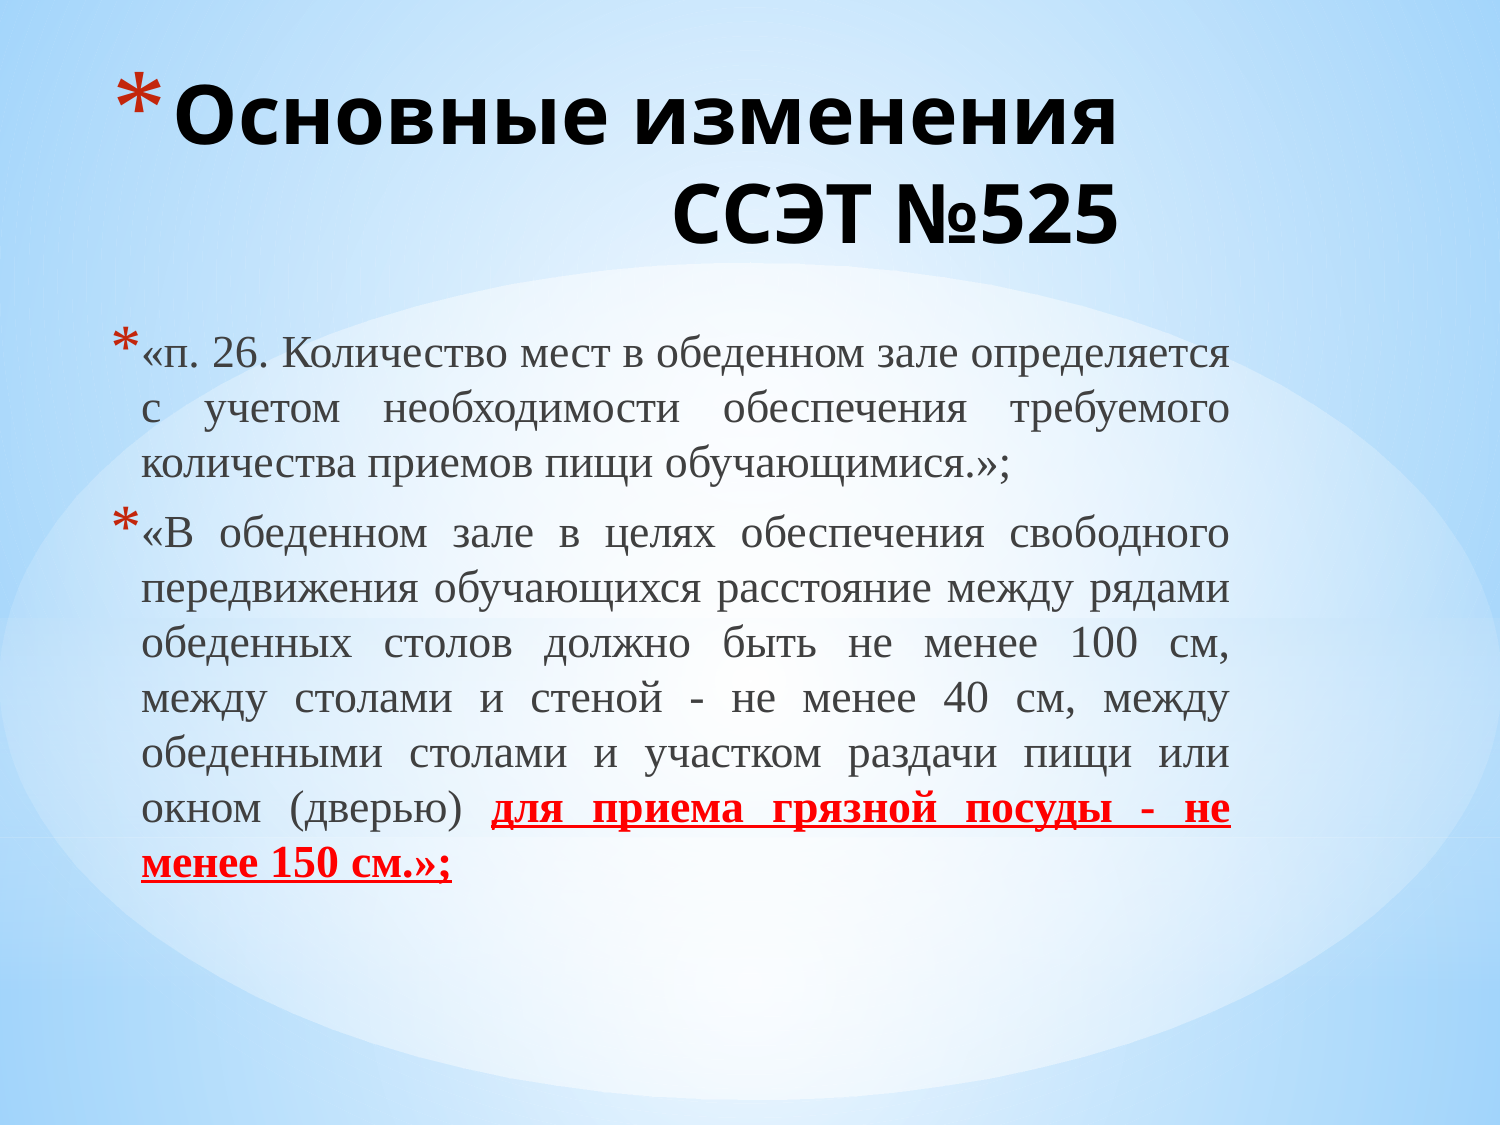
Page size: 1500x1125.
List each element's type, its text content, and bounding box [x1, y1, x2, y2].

title Основные изменения ССЭТ №525 [94, 54, 1136, 272]
list «п. 26. Количество мест в обеденном зале определяется с учетом необходимости обеспечения требуемого количества приемов пищи обучающимися.»; «В обеденном зале в целях обеспечения свободного передвижения обучающихся расстояние между рядами обеденных столов должно быть не менее 100 см, между столами и стеной - не менее 40 см, между обеденными столами и участком раздачи пищи или окном (дверью) для приема грязной посуды - не менее 150 см.»; [88, 314, 1247, 988]
